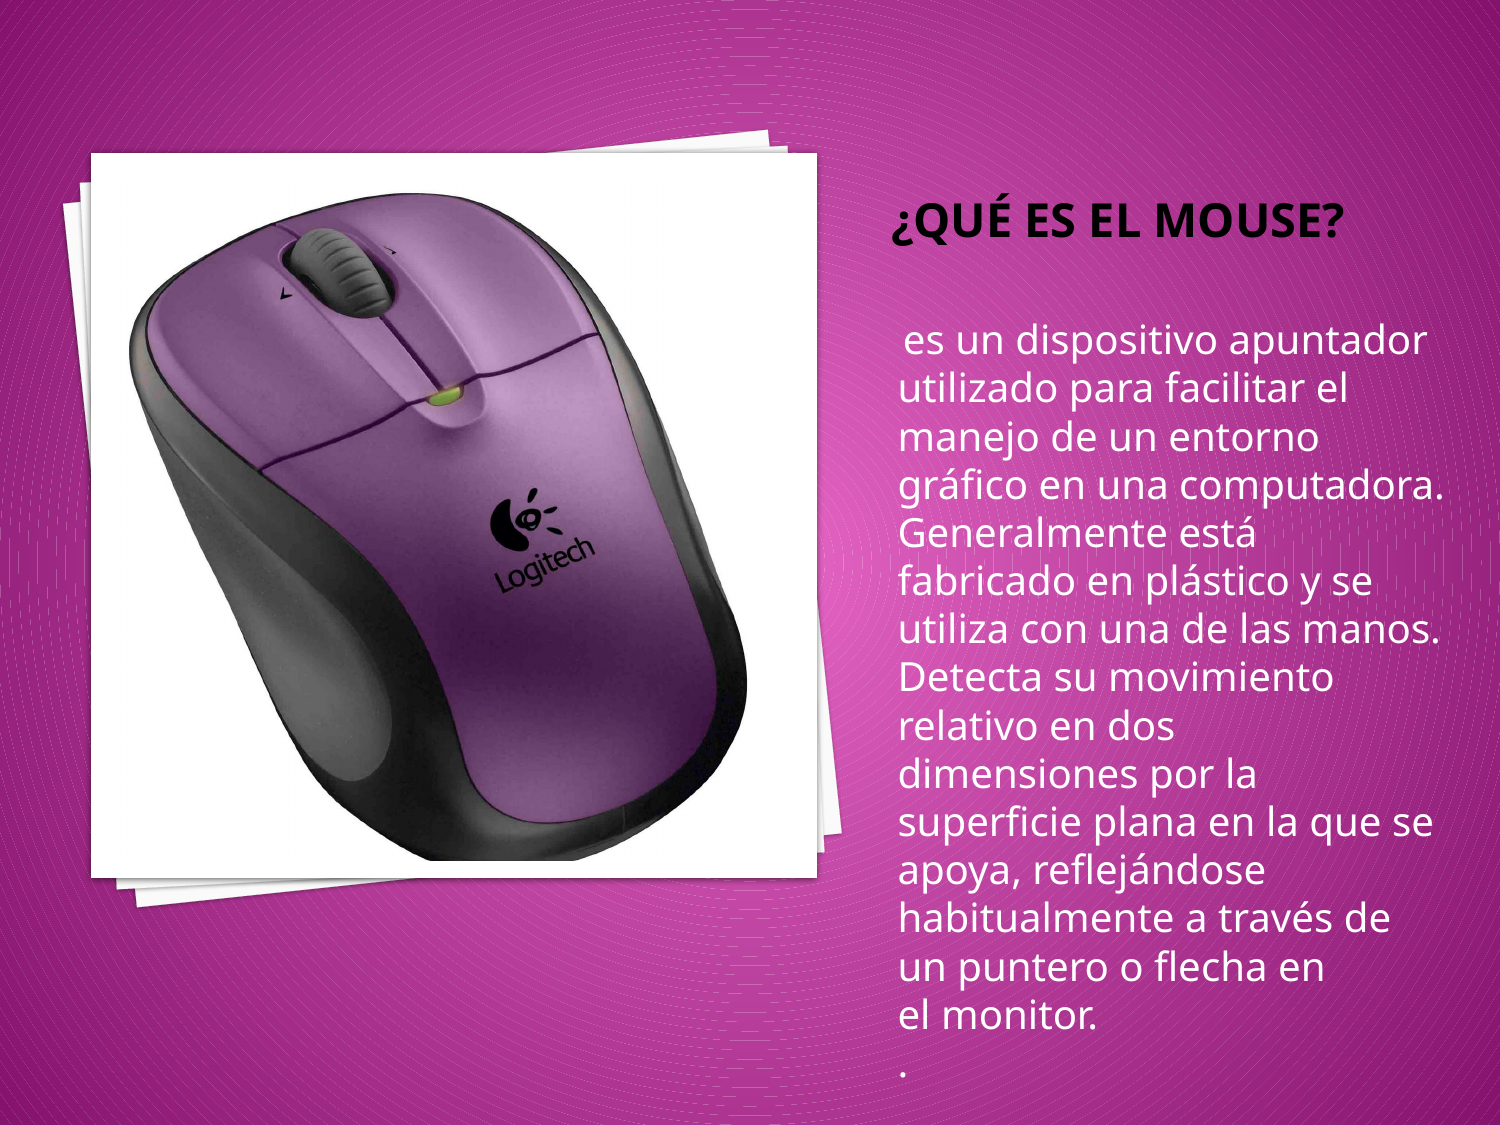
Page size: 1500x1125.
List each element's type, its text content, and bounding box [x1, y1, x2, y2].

list es un dispositivo apuntador utilizado para facilitar el manejo de un entorno gráfico en una computadora. Generalmente está fabricado en plástico y se utiliza con una de las manos. Detecta su movimiento relativo en dos dimensiones por la superficie plana en la que se apoya, reflejándose habitualmente a través de un puntero o flecha en el monitor. . [884, 314, 1447, 1094]
picture [108, 170, 800, 862]
title ¿Qué es el mouse? [884, 187, 1447, 303]
